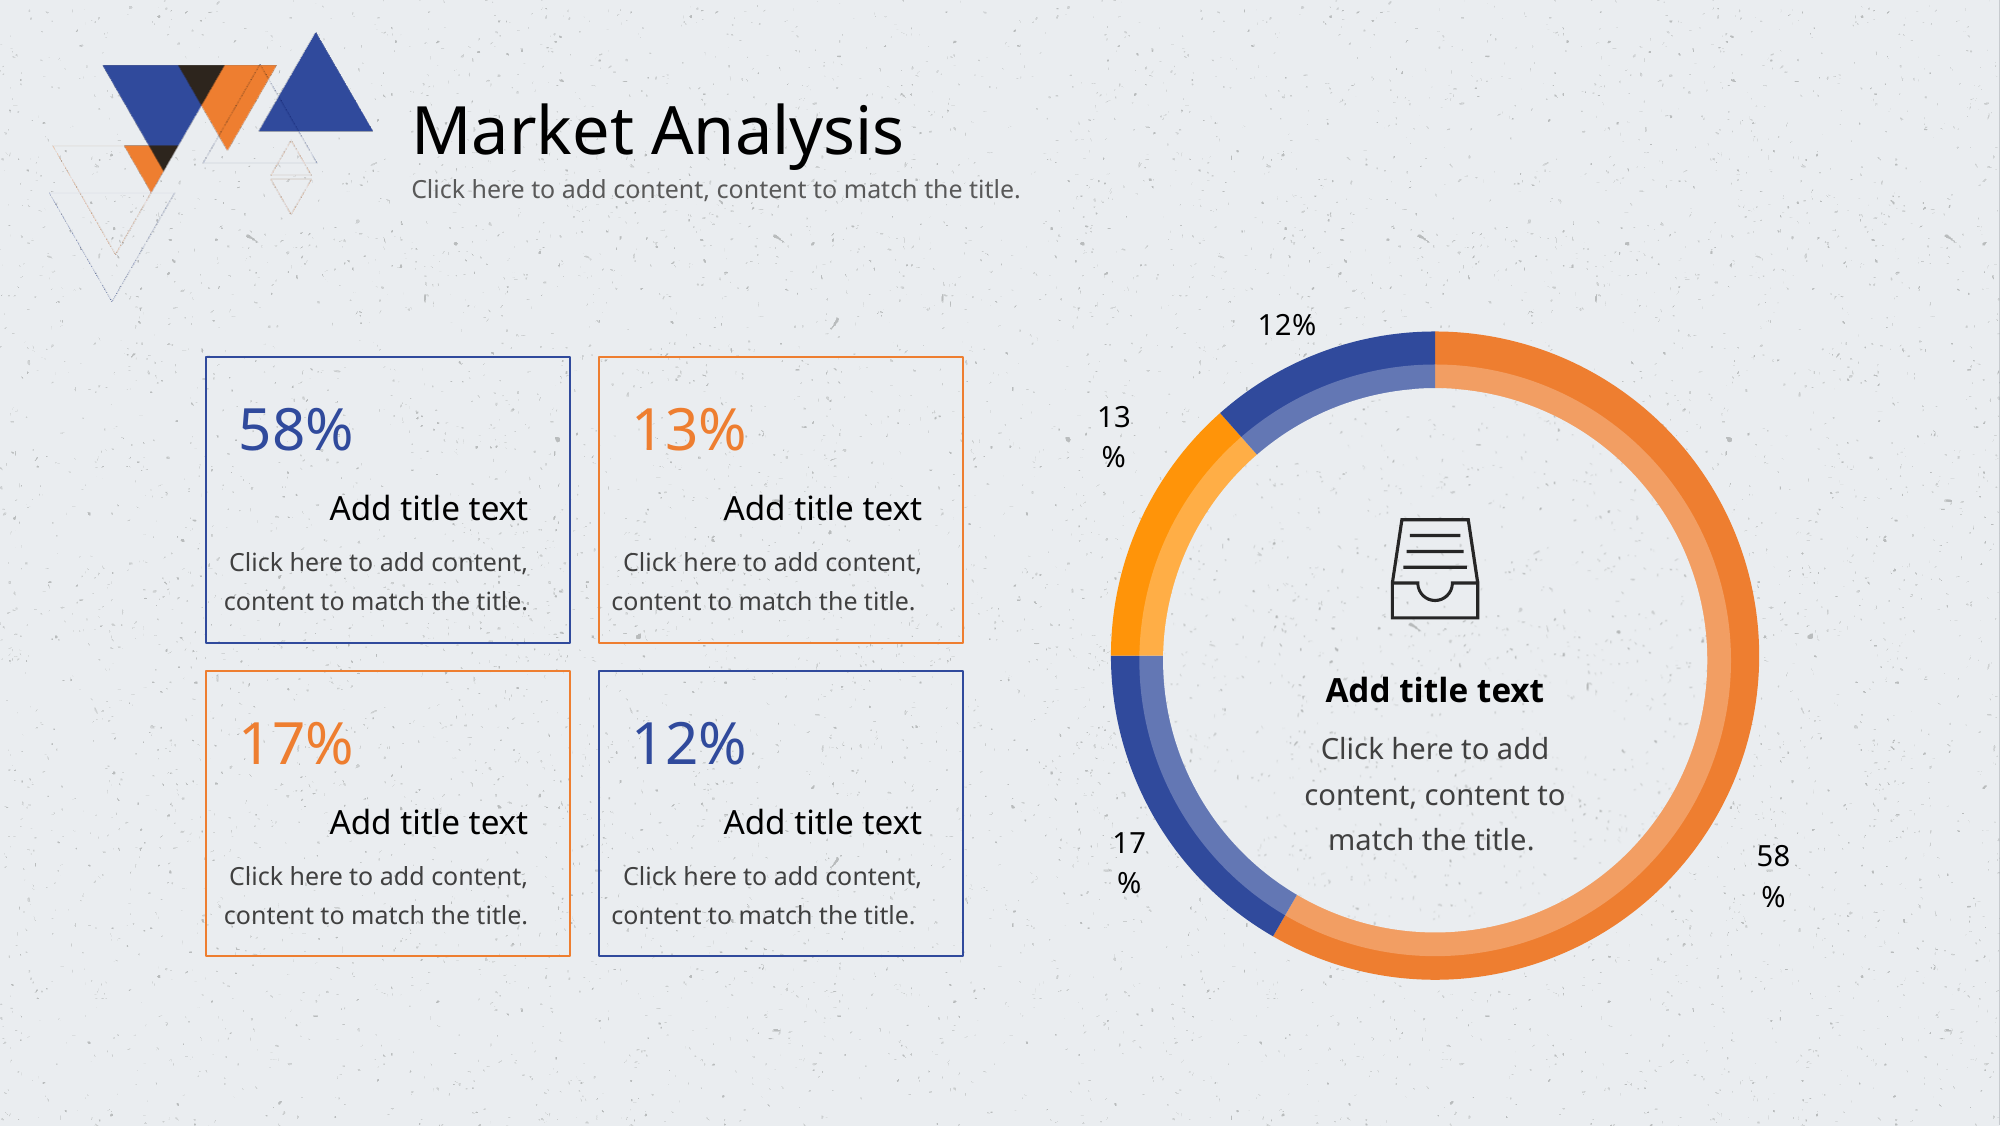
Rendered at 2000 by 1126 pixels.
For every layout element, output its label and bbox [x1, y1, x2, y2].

text_box [205, 670, 571, 957]
text_box [575, 357, 964, 643]
text_box [396, 80, 1092, 212]
text_box [1066, 292, 1804, 1029]
text_box [205, 357, 571, 643]
text_box [575, 670, 964, 957]
picture [0, 0, 2000, 1126]
